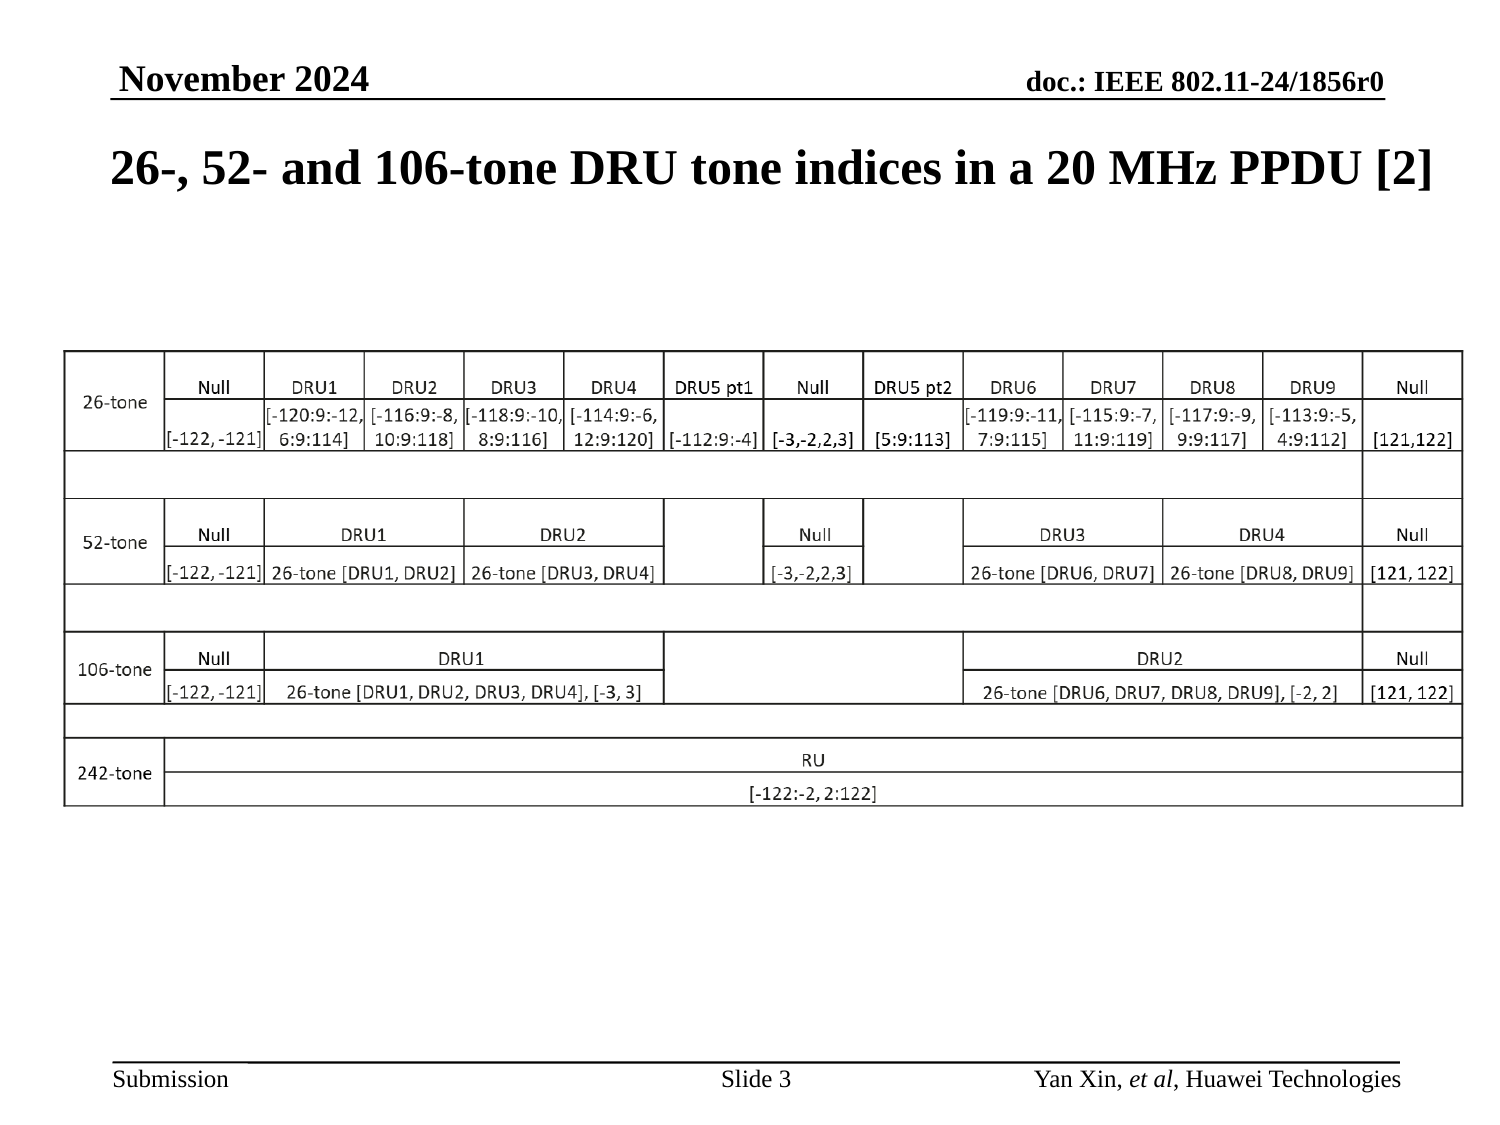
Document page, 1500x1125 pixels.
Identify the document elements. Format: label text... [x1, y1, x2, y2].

title 26-, 52- and 106-tone DRU tone indices in a 20 MHz PPDU [2] [79, 125, 1465, 204]
slide_number Slide 3 [712, 1061, 800, 1093]
picture [62, 349, 1464, 818]
footer Yan Xin, et al, Huawei Technologies [1023, 1061, 1402, 1093]
